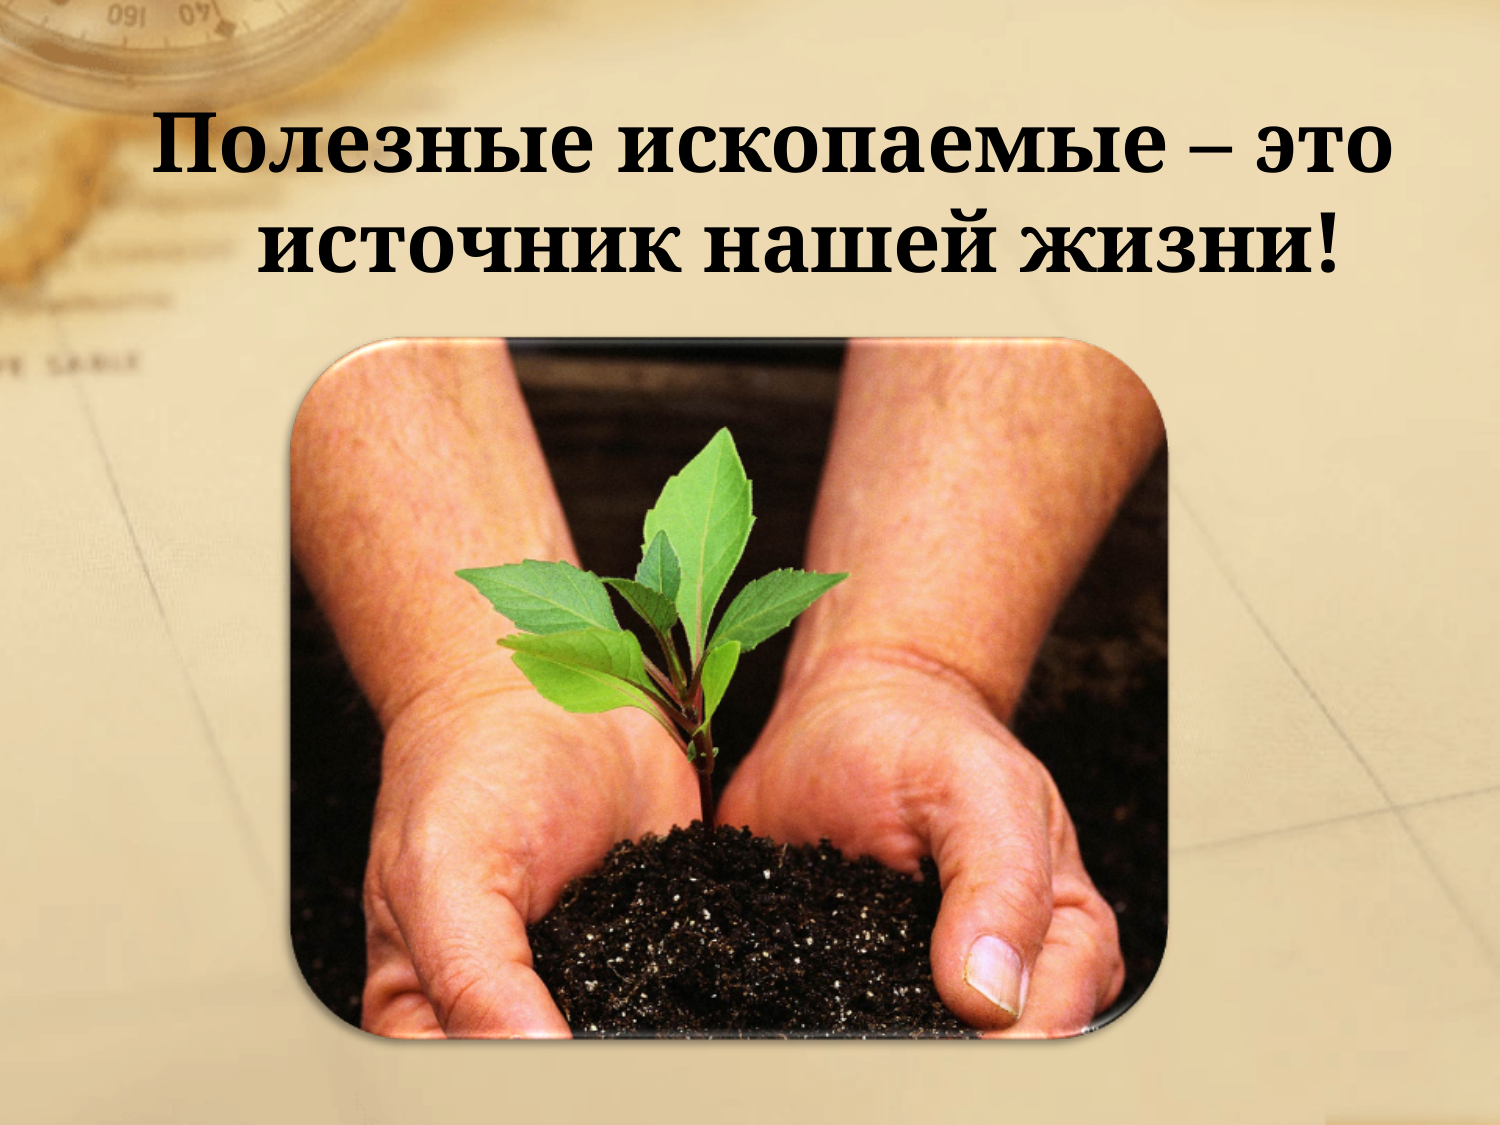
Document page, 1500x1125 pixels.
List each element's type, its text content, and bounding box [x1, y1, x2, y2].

list Полезные ископаемые – это источник нашей жизни! [46, 81, 1500, 329]
picture [0, 0, 1500, 1125]
